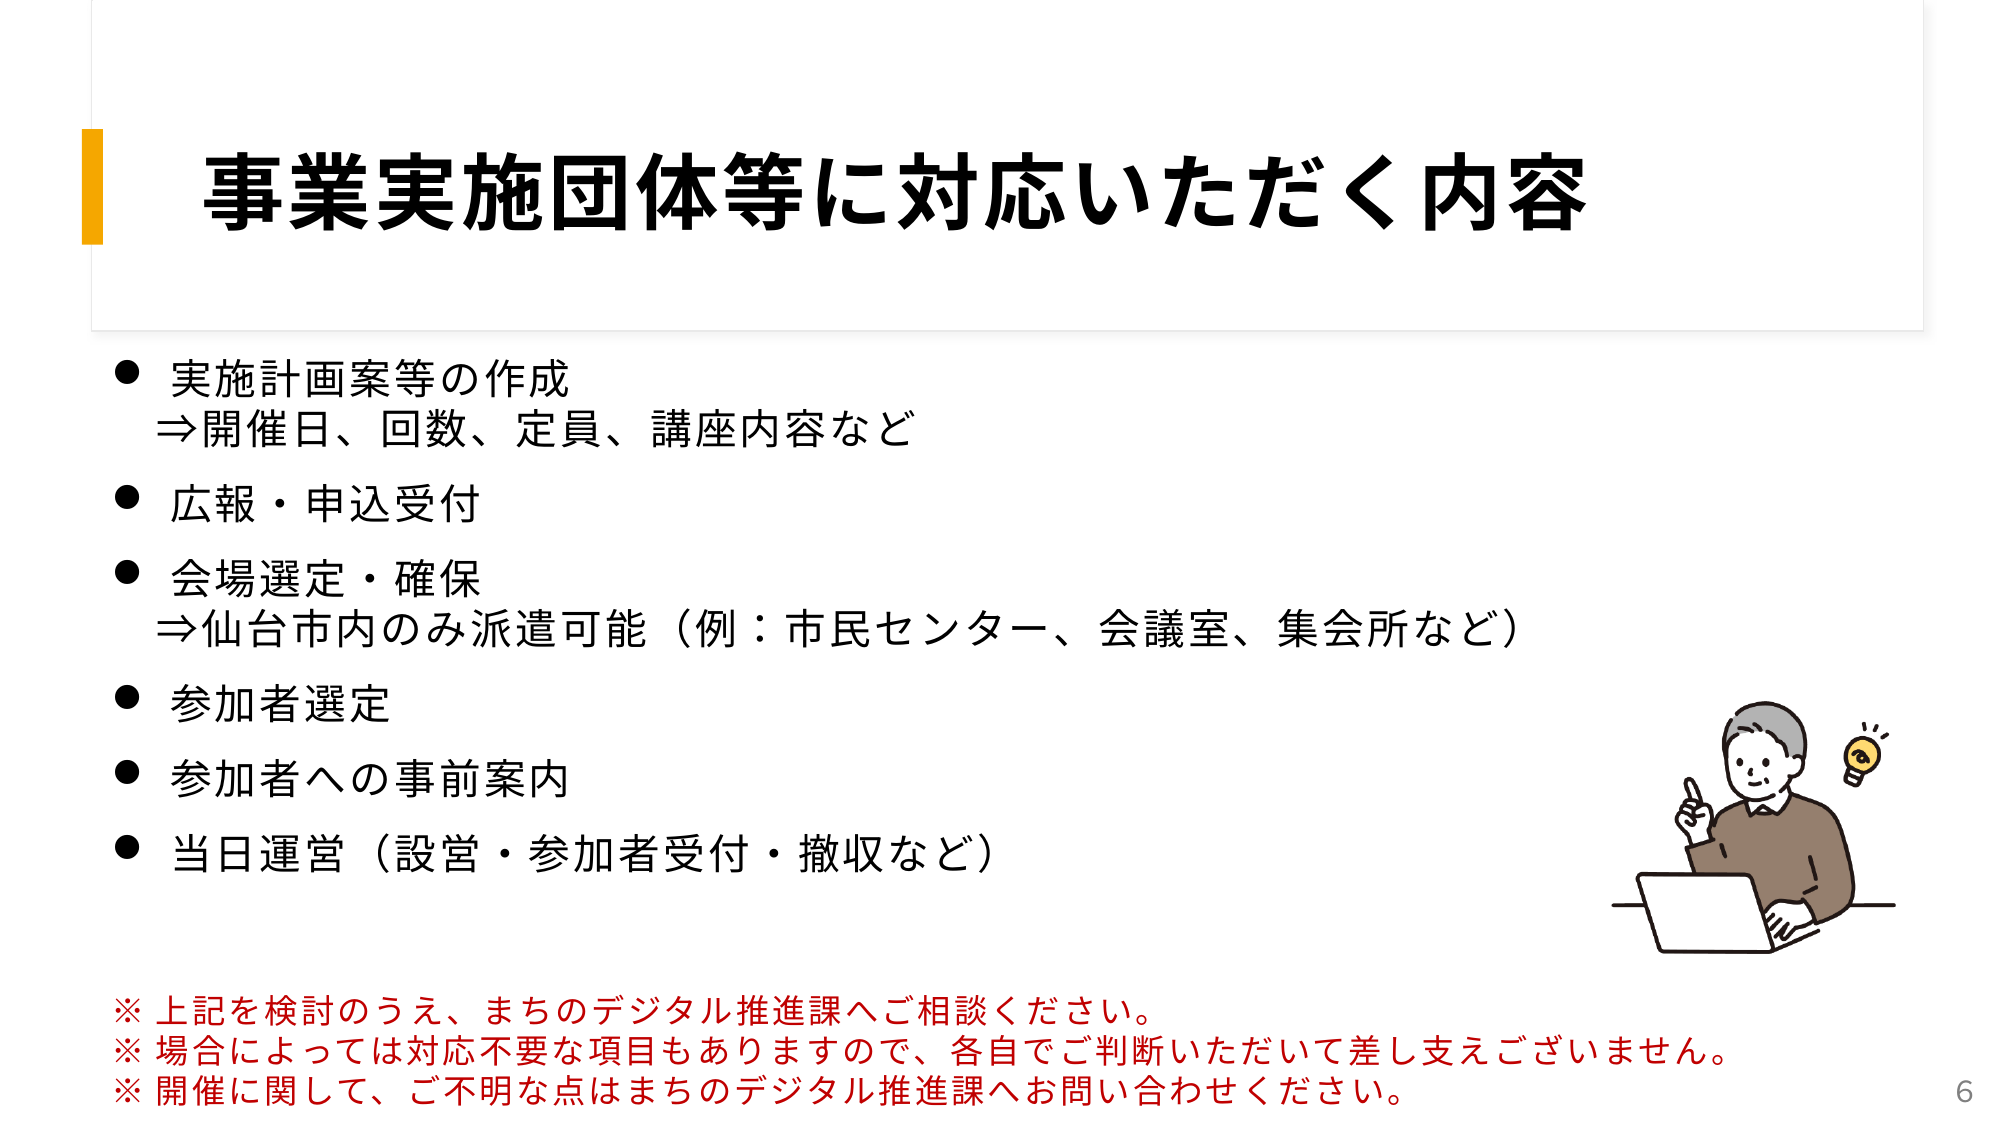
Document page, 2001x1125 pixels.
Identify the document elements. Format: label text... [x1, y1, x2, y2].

picture [1611, 701, 1896, 954]
text_box ※上記を検討のうえ、まちのデジタル推進課へご相談ください。 ※場合によっては対応不要な項目もありますので、各自でご判断いただいて差し支えございません。 ※開催に関して、ご不明な点はまちのデジタル推進課へお問い合わせください。 [93, 943, 1941, 1125]
title 事業実施団体等に対応いただく内容 [183, 90, 1851, 284]
text_box ６ [1784, 1069, 1980, 1112]
list 実施計画案等の作成 ⇒開催日、回数、定員、講座内容など 広報・申込受付 会場選定・確保 ⇒仙台市内のみ派遣可能（例：市民センター、会議室、集会所など） 参加者選定 参加者への事前案内 当日運営（設営・参加者受付・撤収など） [93, 334, 1932, 911]
